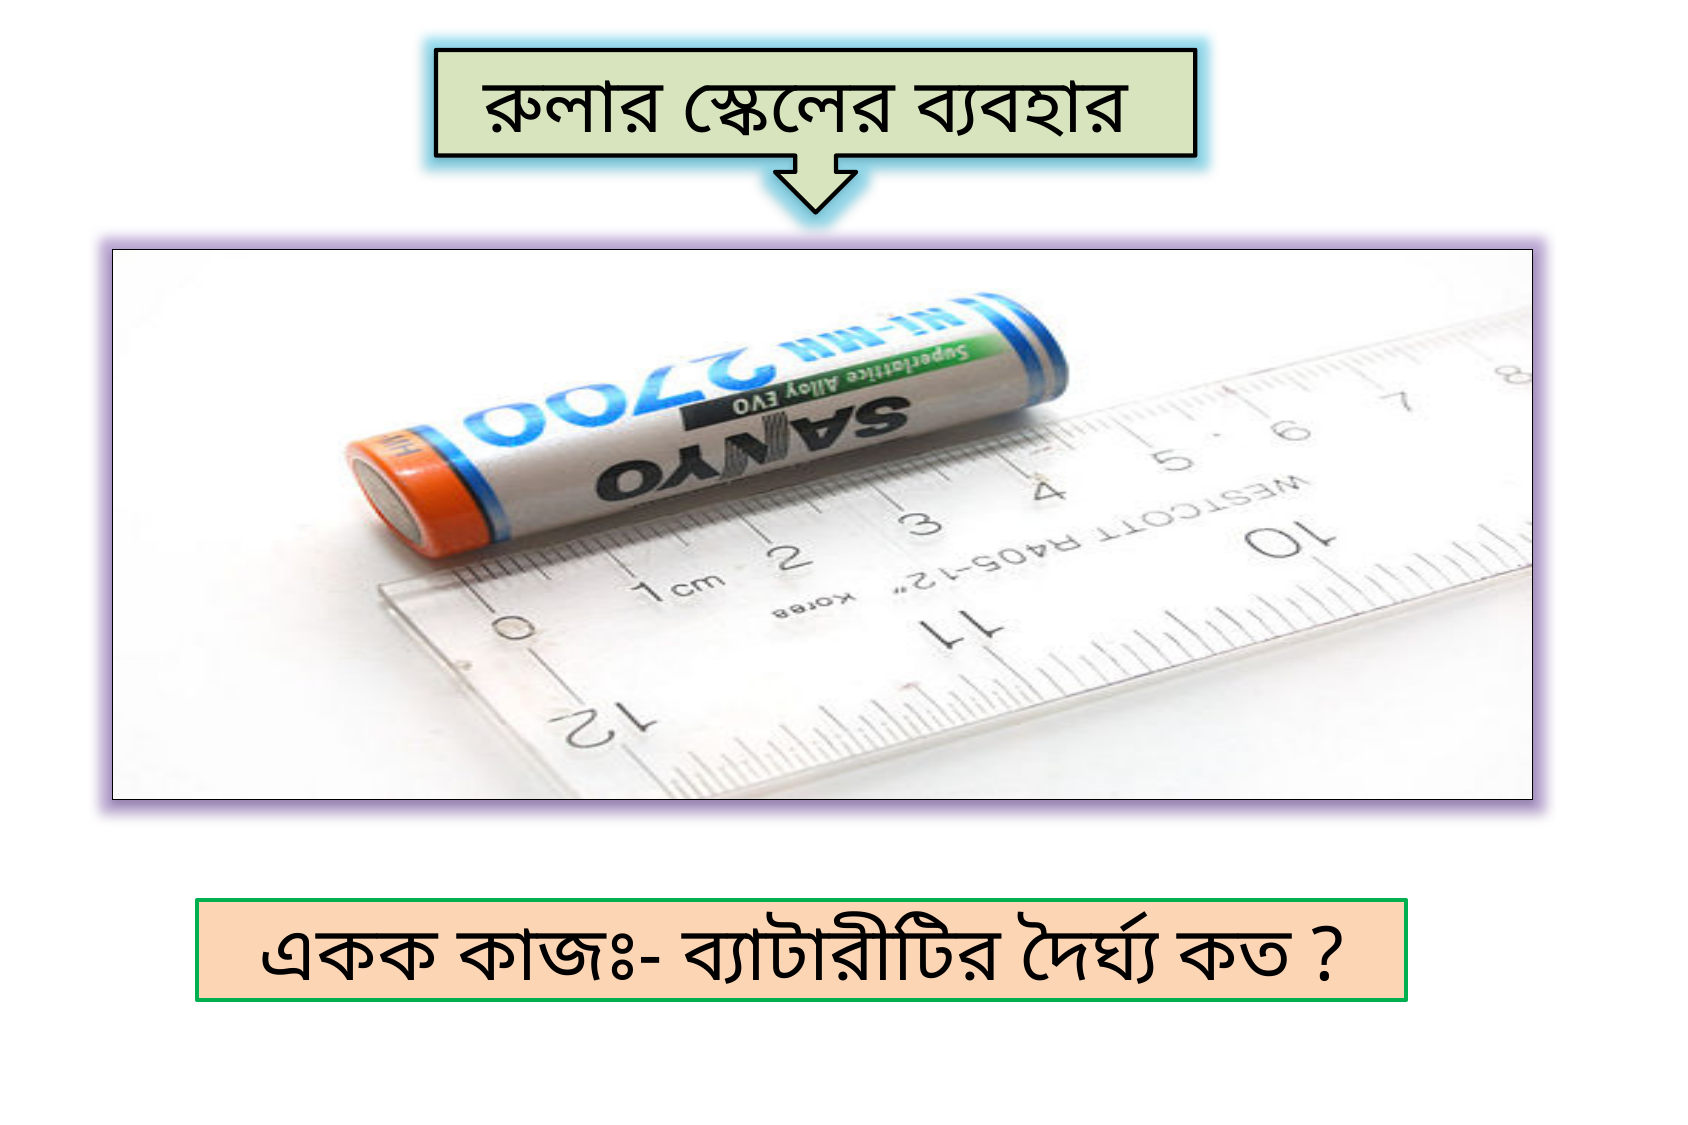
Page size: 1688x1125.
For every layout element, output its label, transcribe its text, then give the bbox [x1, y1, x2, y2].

picture [112, 249, 1534, 801]
text_box একক কাজঃ- ব্যাটারীটির দৈর্ঘ্য কত ? [195, 898, 1408, 1002]
text_box রুলার স্কেলের ব্যবহার [433, 47, 1198, 215]
